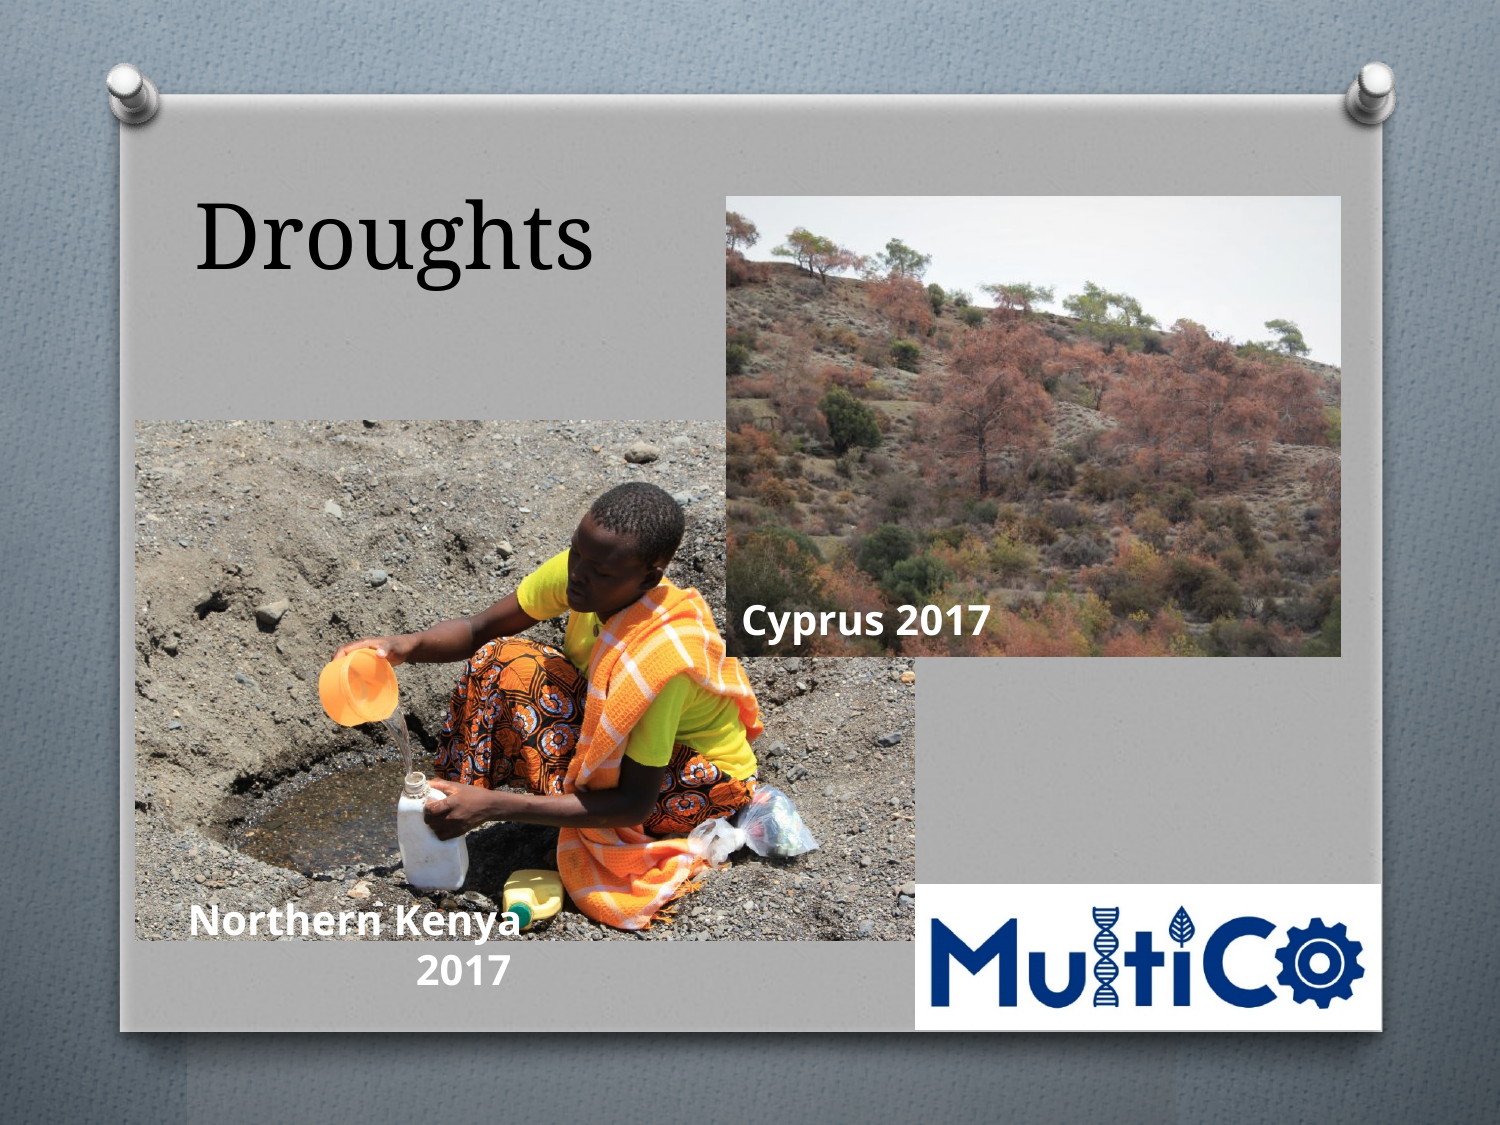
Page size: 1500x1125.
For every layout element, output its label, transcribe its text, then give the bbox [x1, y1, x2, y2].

title Droughts [179, 134, 1323, 332]
picture [1317, 35, 1439, 156]
text_box Northern Kenya 2017 [123, 886, 538, 1002]
picture [75, 29, 198, 153]
picture [135, 196, 1381, 1031]
